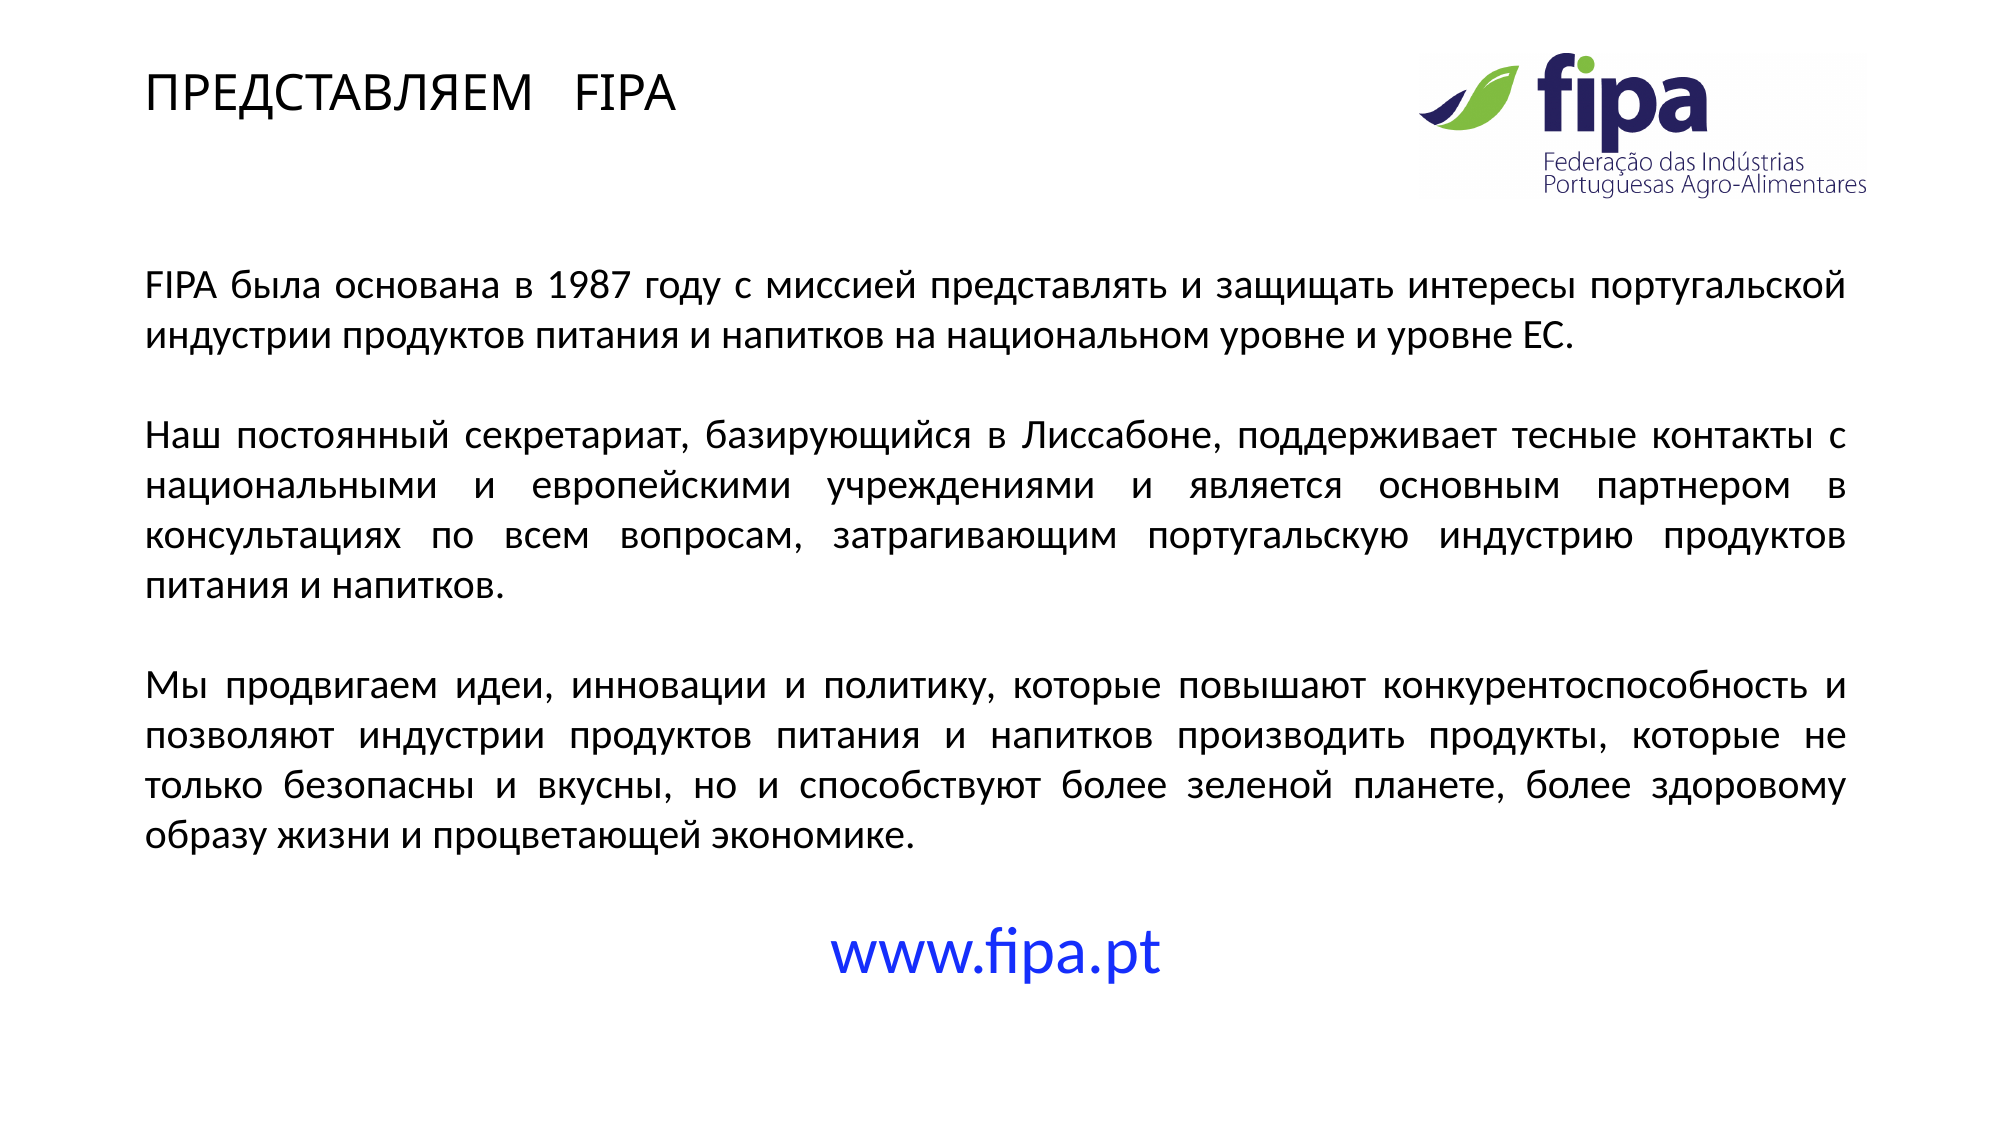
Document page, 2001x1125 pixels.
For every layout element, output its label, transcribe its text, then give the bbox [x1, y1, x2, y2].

text_box FIPA была основана в 1987 году с миссией представлять и защищать интересы португальской индустрии продуктов питания и напитков на национальном уровне и уровне ЕС. Наш постоянный секретариат, базирующийся в Лиссабоне, поддерживает тесные контакты с национальными и европейскими учреждениями и является основным партнером в консультациях по всем вопросам, затрагивающим португальскую индустрию продуктов питания и напитков. Мы продвигаем идеи, инновации и политику, которые повышают конкурентоспособность и позволяют индустрии продуктов питания и напитков производить продукты, которые не только безопасны и вкусны, но и способствуют более зеленой планете, более здоровому образу жизни и процветающей экономике. www.fipa.pt [130, 198, 1863, 994]
picture [1419, 53, 1867, 199]
text_box ПРЕДСТАВЛЯЕМ FIPA [130, 53, 1390, 129]
